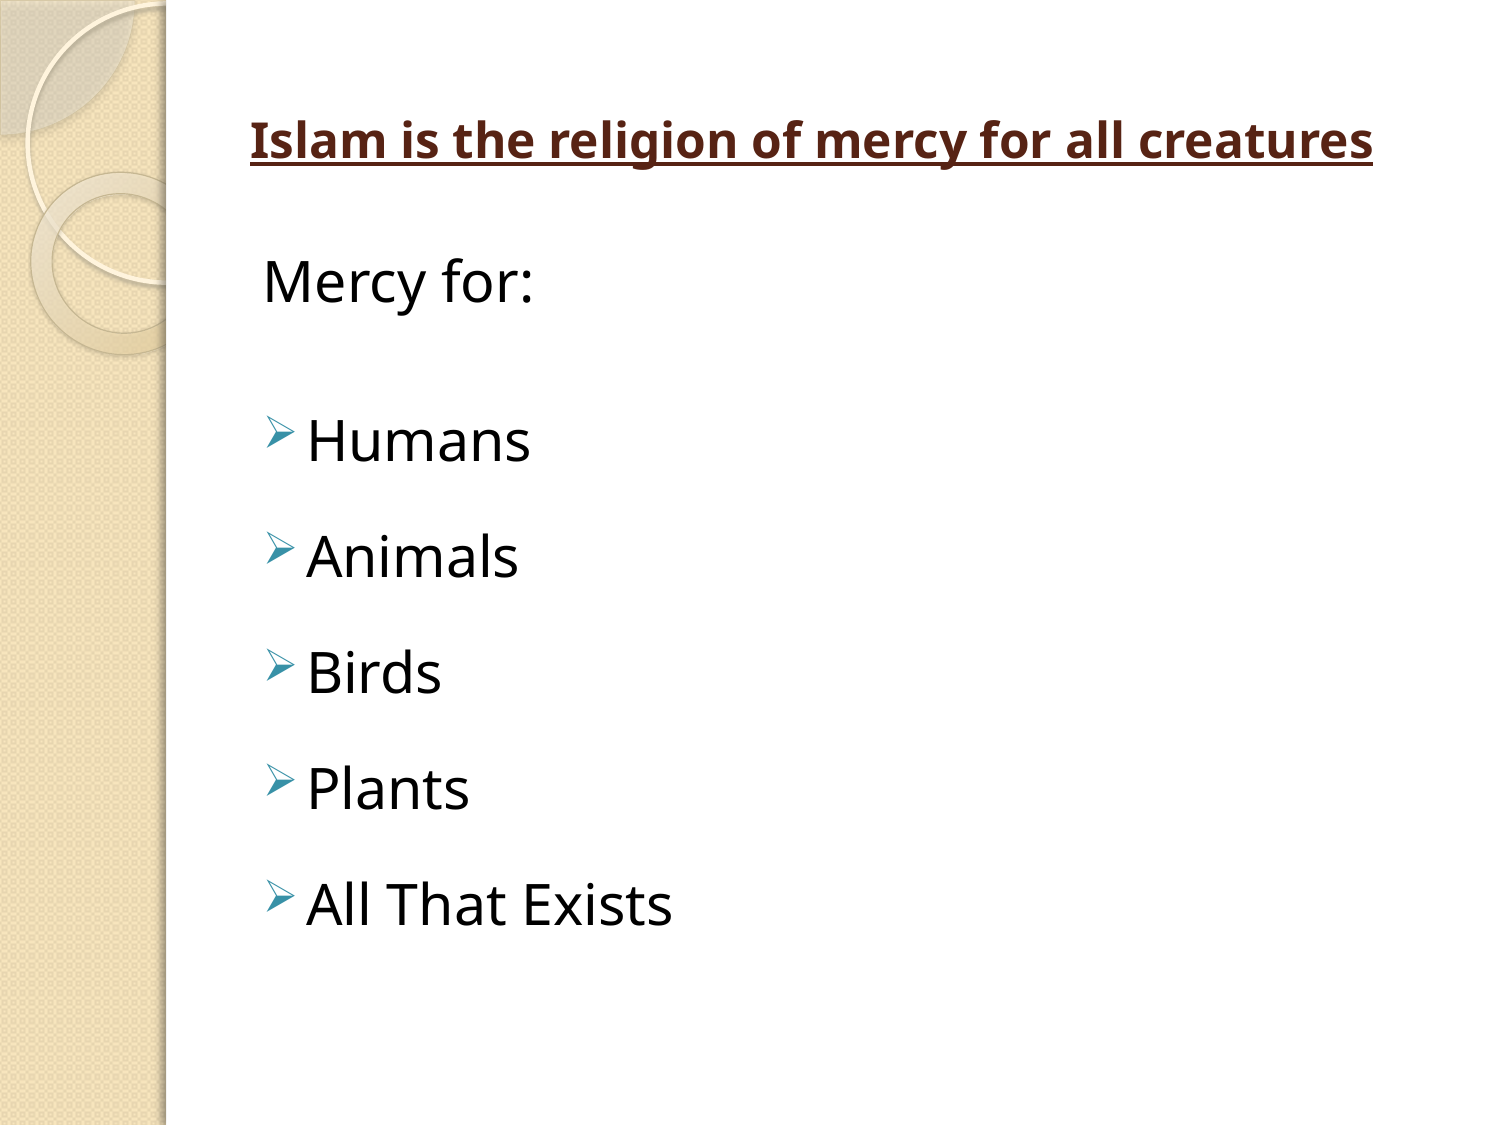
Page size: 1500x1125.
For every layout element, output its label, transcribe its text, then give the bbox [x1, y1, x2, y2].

title Islam is the religion of mercy for all creatures [235, 45, 1466, 233]
list Mercy for: Humans Animals Birds Plants All That Exists [235, 237, 1466, 1025]
